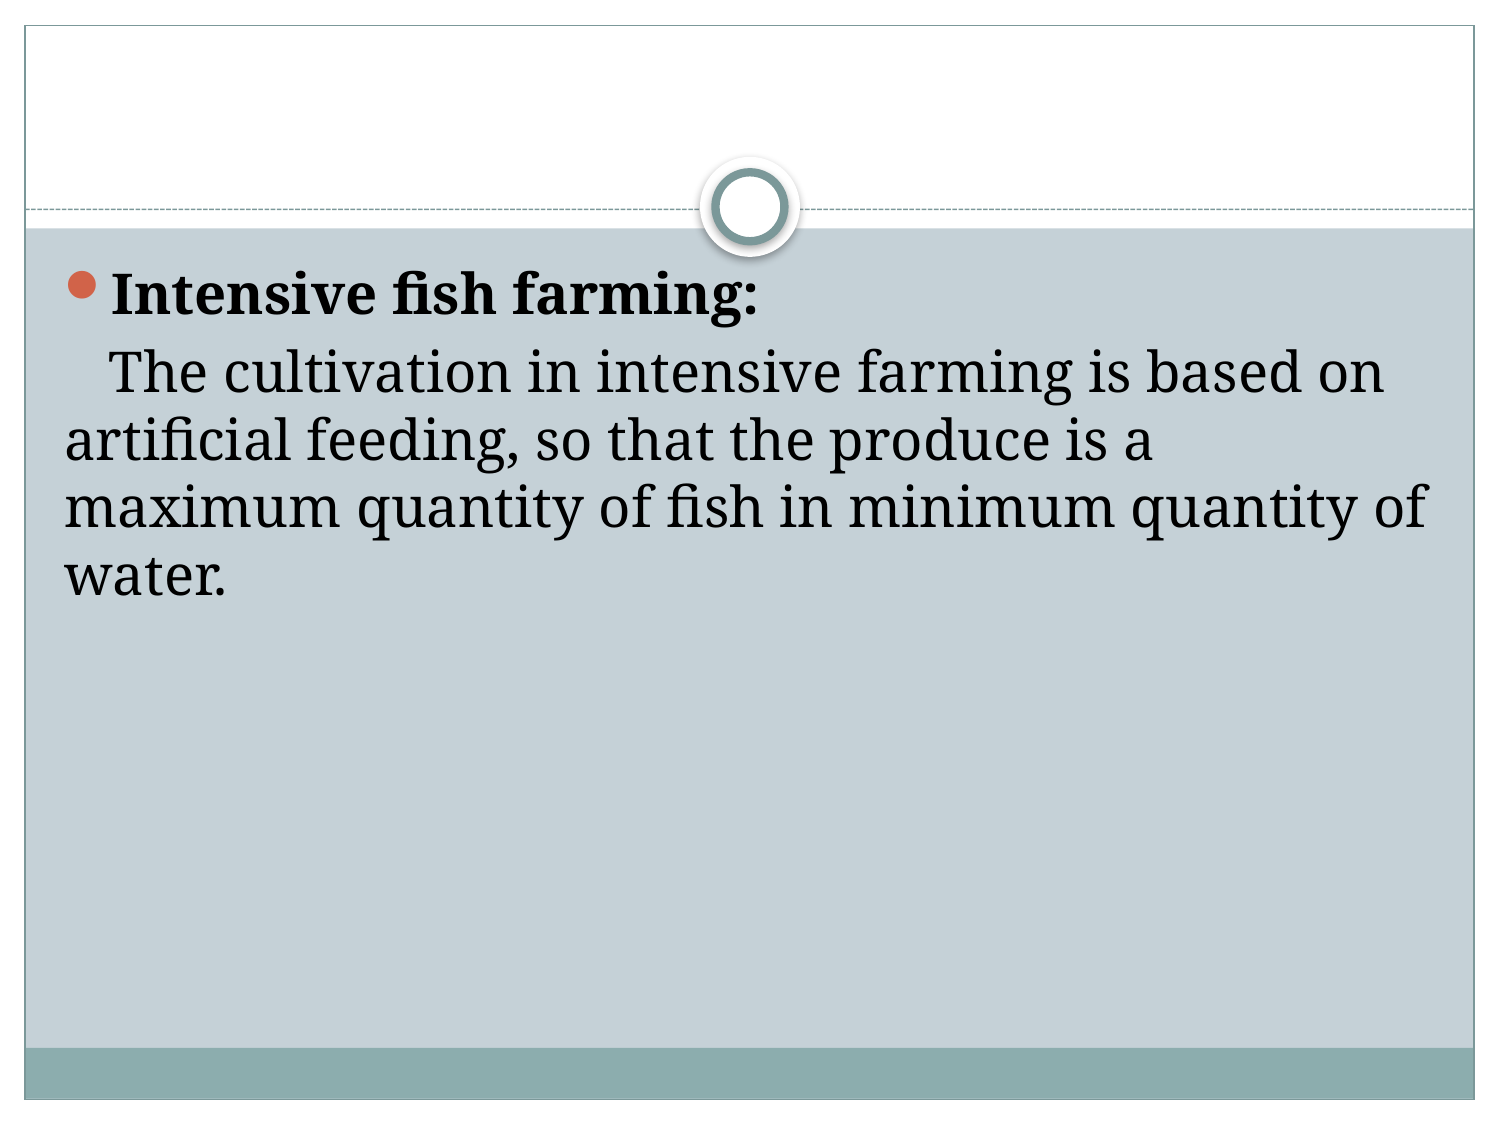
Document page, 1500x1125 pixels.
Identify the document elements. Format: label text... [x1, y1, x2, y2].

list Intensive fish farming: The cultivation in intensive farming is based on artificial feeding, so that the produce is a maximum quantity of fish in minimum quantity of water. [49, 250, 1445, 1001]
